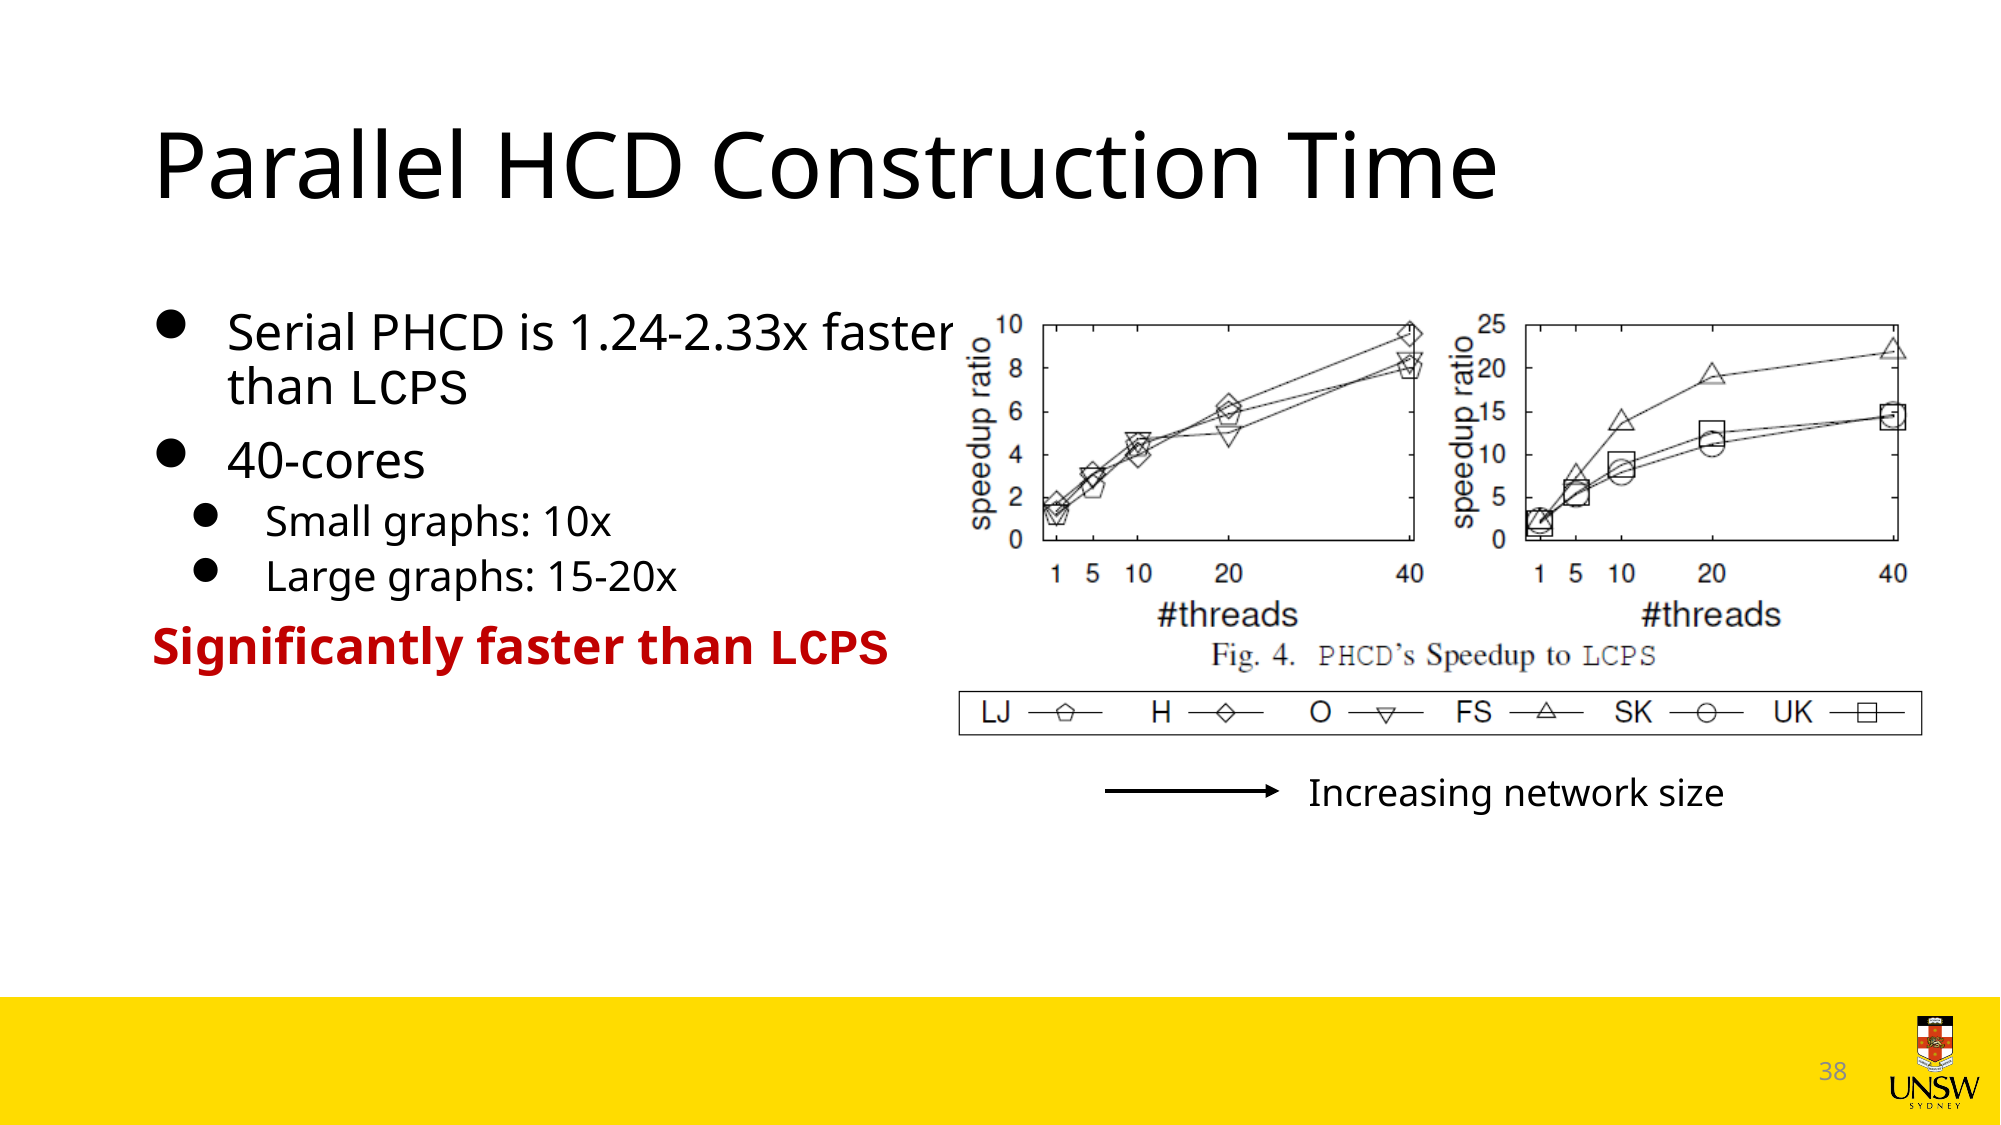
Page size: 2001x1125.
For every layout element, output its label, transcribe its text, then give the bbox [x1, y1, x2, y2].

picture [953, 298, 1927, 739]
list Serial PHCD is 1.24-2.33x faster than LCPS 40-cores Small graphs: 10x Large graphs: 15-20x Significantly faster than LCPS [137, 299, 1000, 1014]
slide_number 38 [1412, 1042, 1863, 1103]
text_box Increasing network size [1293, 761, 1741, 822]
title Parallel HCD Construction Time [137, 59, 1863, 278]
picture [1890, 1016, 1980, 1109]
